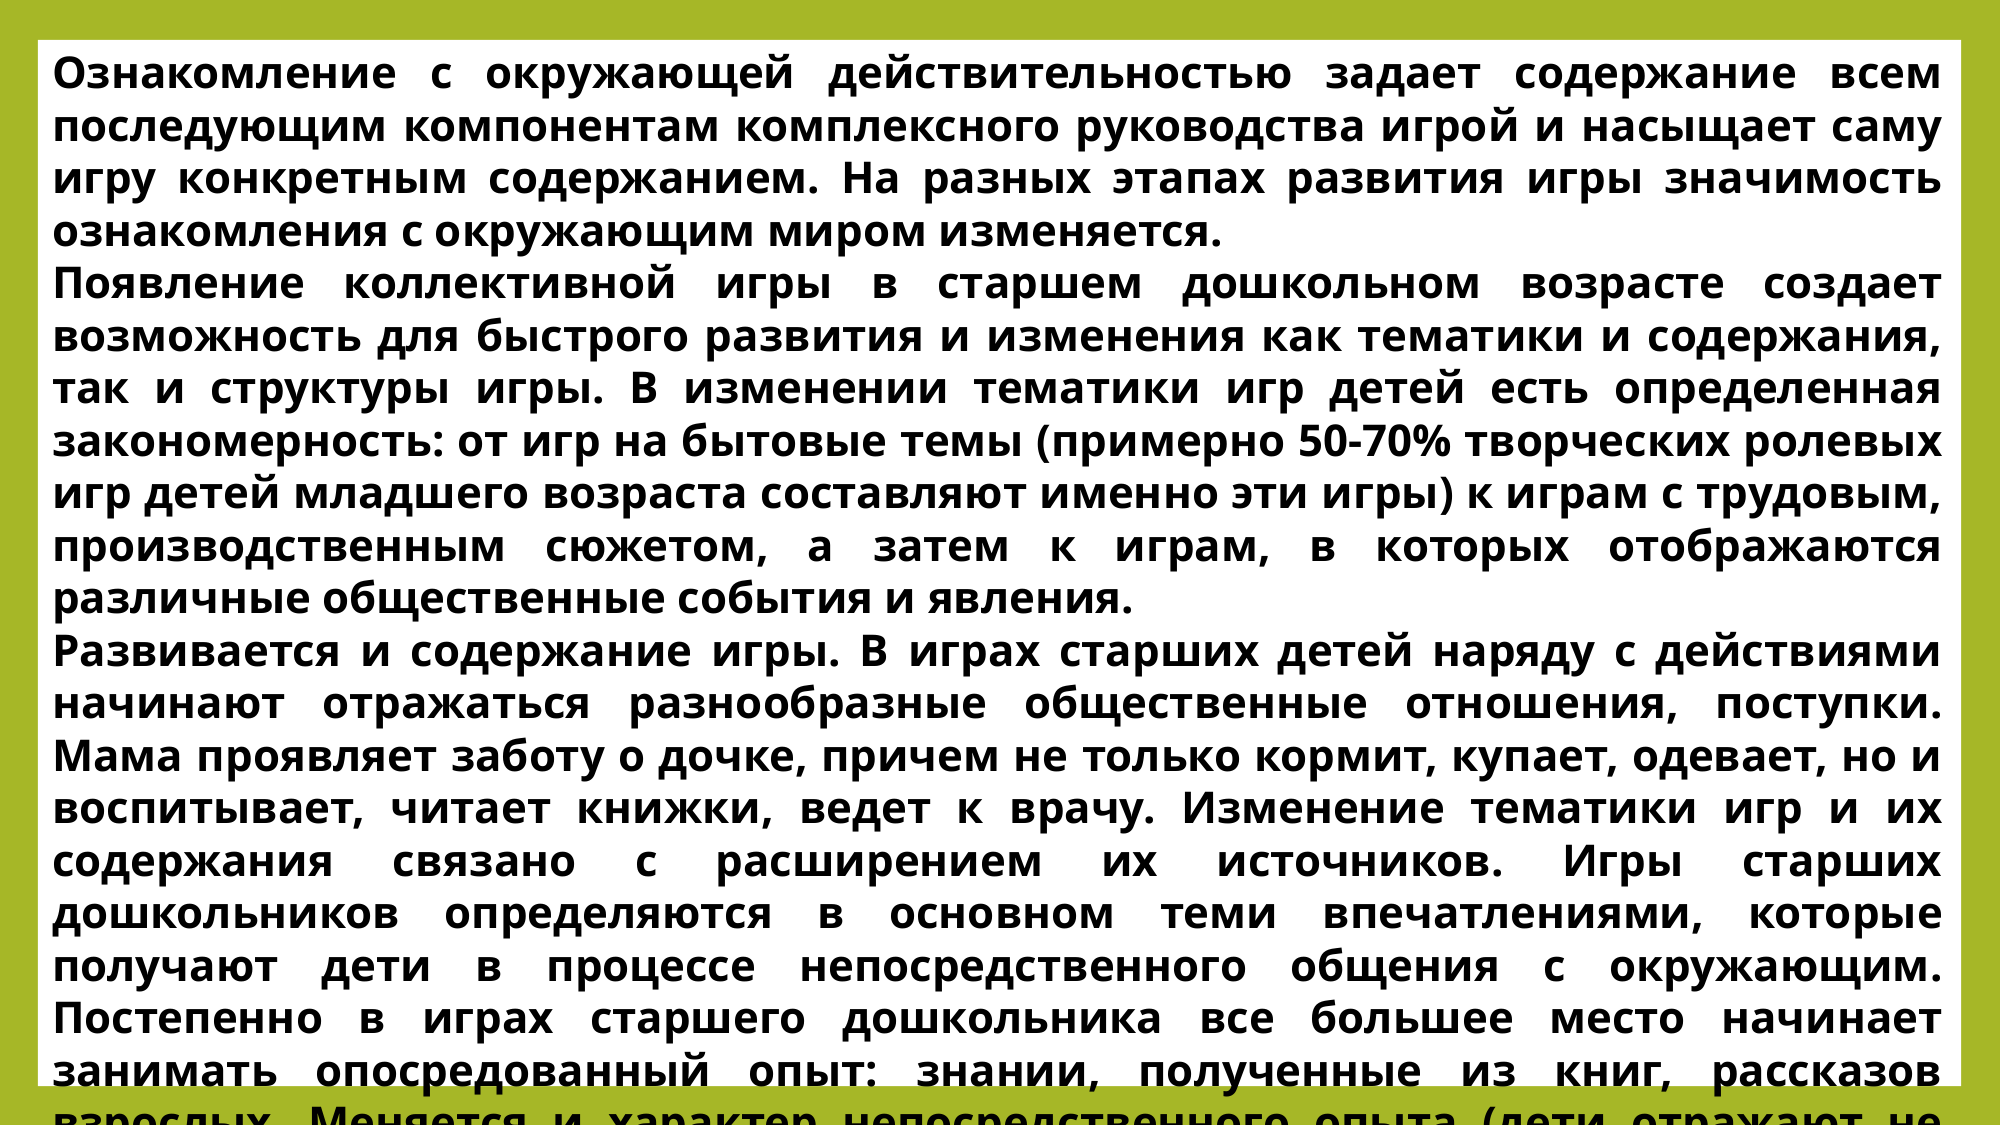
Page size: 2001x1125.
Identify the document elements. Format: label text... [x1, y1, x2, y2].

text_box Ознакомление с окружающей действительностью задает содержание всем последующим компонентам комплексного руководства игрой и насыщает саму игру конкретным содержанием. На разных этапах развития игры значимость ознакомления с окружающим миром изменяется. Появление коллективной игры в старшем дошкольном возрасте создает возможность для быстрого развития и изменения как тематики и содержания, так и структуры игры. В изменении тематики игр детей есть определенная закономерность: от игр на бытовые темы (примерно 50-70% творческих ролевых игр детей младшего возраста составляют именно эти игры) к играм с трудовым, производственным сюжетом, а затем к играм, в которых отображаются различные общественные события и явления. Развивается и содержание игры. В играх старших детей наряду с действиями начинают отражаться разнообразные общественные отношения, поступки. Мама проявляет заботу о дочке, причем не только кормит, купает, одевает, но и воспитывает, читает книжки, ведет к врачу. Изменение тематики игр и их содержания связано с расширением их источников. Игры старших дошкольников определяются в основном теми впечатлениями, которые получают дети в процессе непосредственного общения с окружающим. Постепенно в играх старшего дошкольника все большее место начинает занимать опосредованный опыт: знании, полученные из книг, рассказов взрослых. Меняется и характер непосредственного опыта (дети отражают не только те события, в которых они сами принимали участие, но и те, которые они наблюдали на экскурсиях, прогулках, в повседневной жизни). [37, 37, 1958, 1125]
